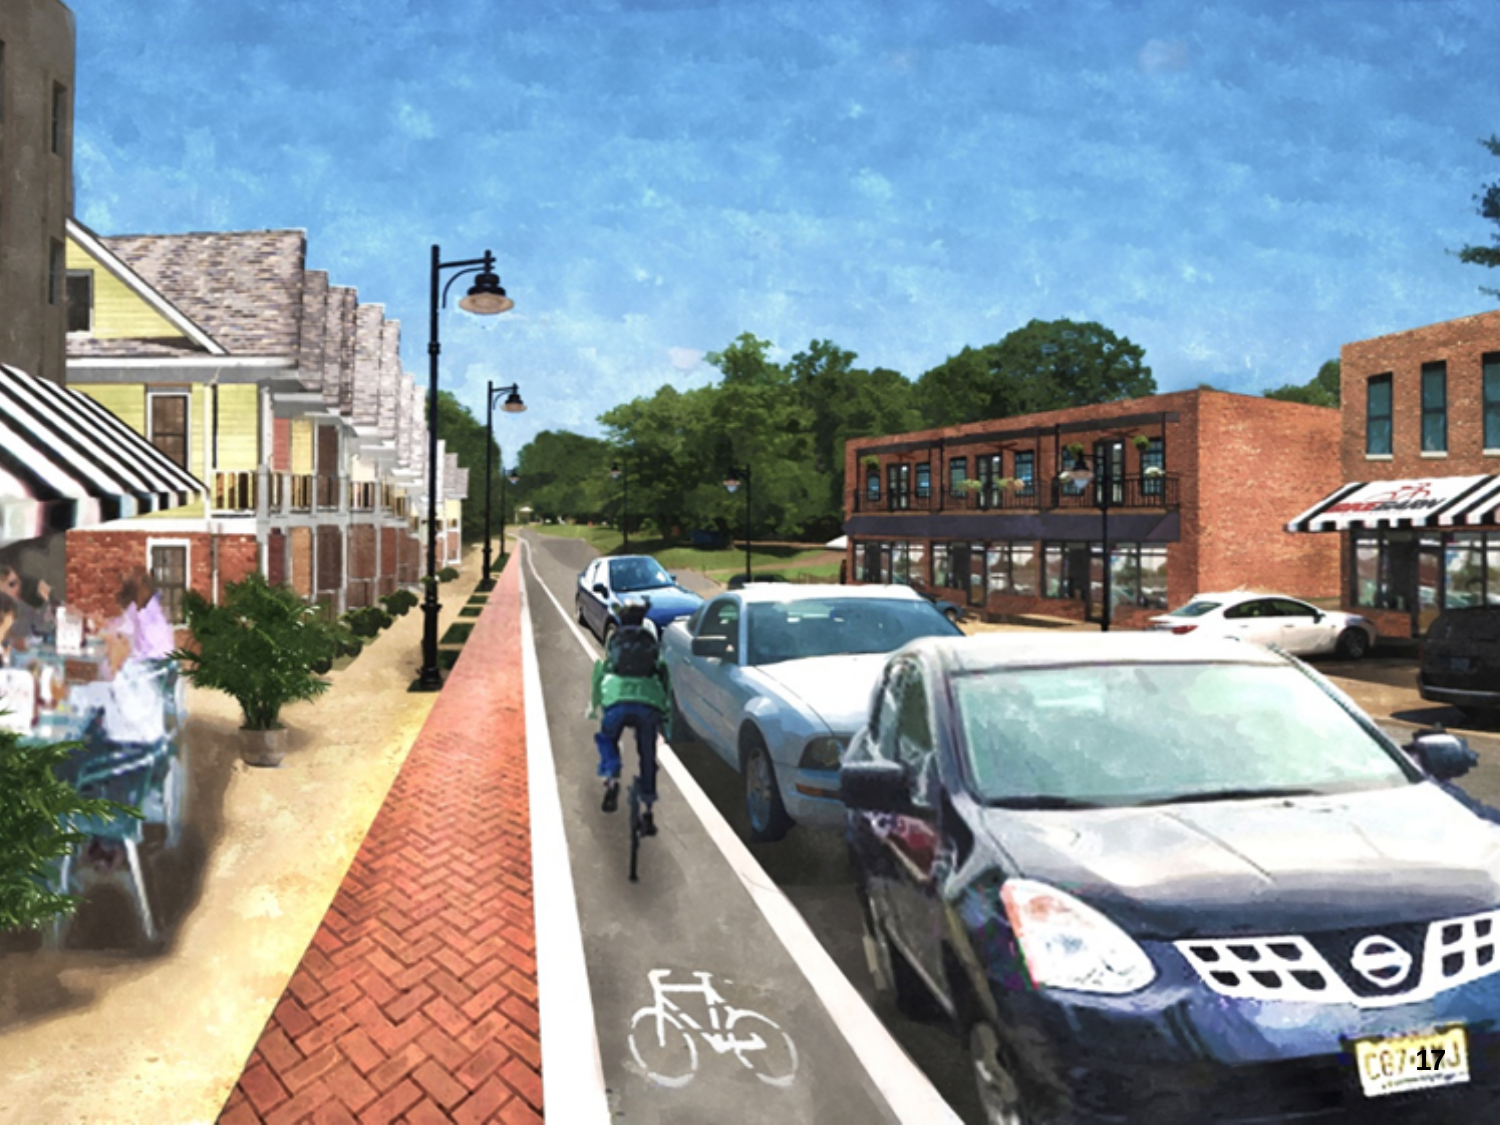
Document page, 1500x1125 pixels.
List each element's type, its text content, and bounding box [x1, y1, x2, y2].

picture [0, 0, 1500, 1125]
slide_number 17 [1391, 1028, 1471, 1089]
